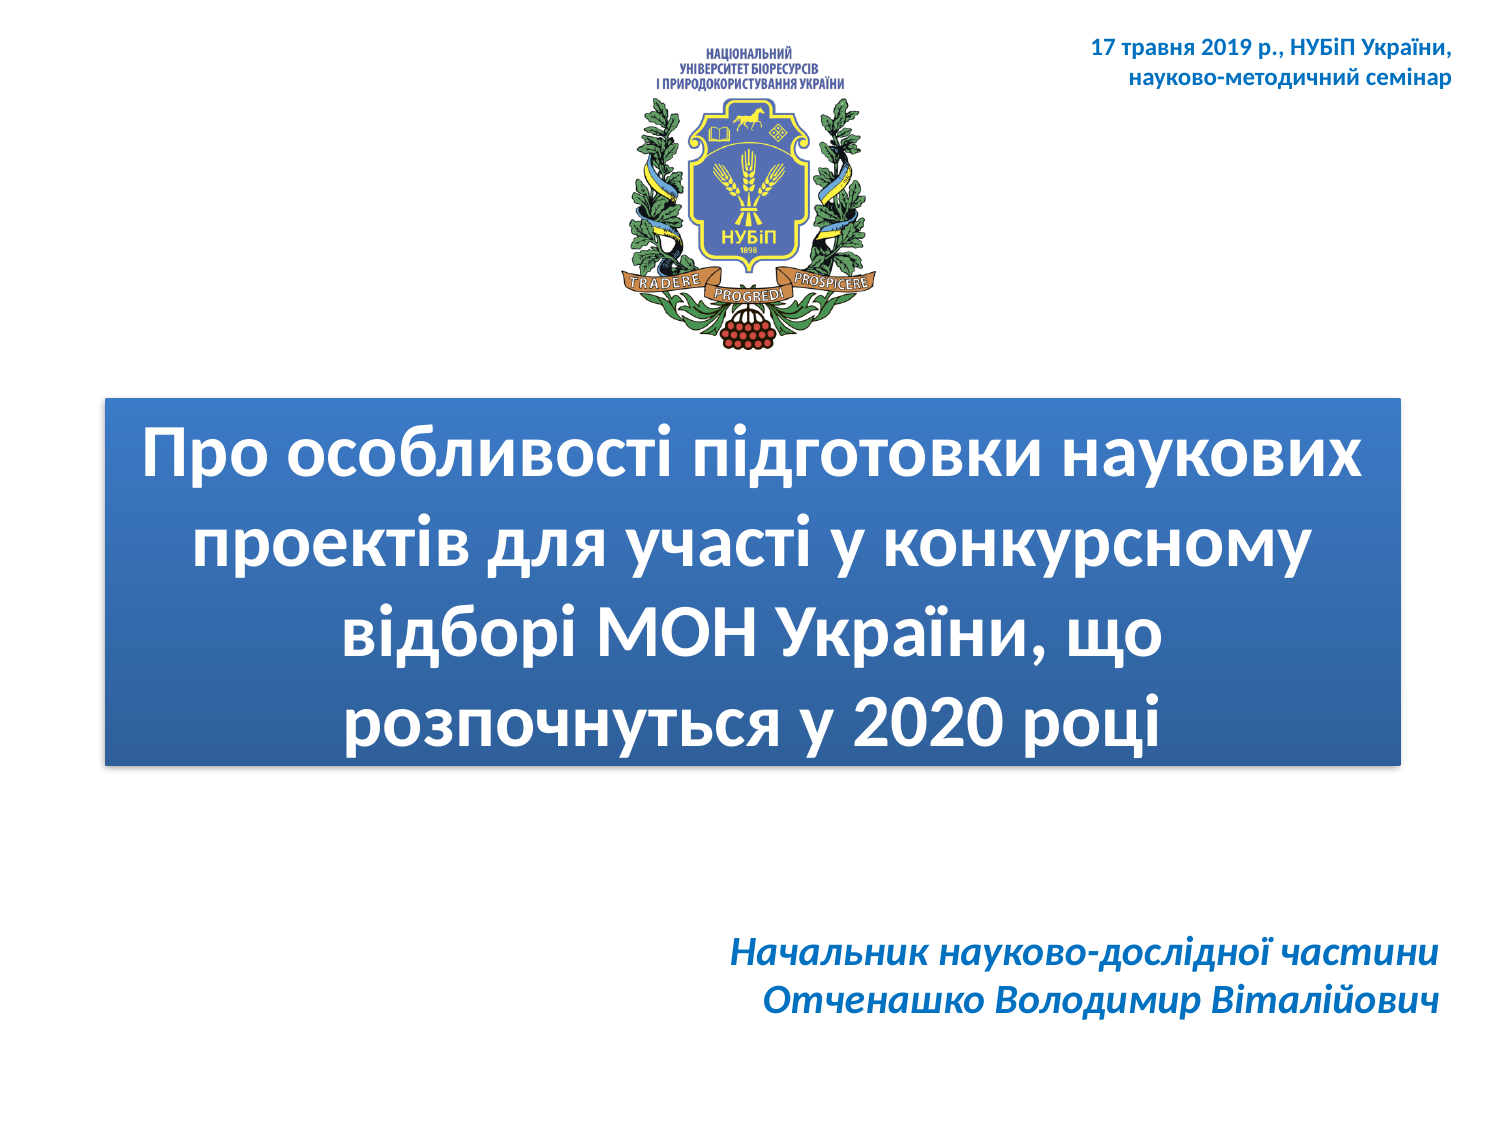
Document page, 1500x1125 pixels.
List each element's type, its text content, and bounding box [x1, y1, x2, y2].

picture [620, 46, 877, 350]
title Про особливості підготовки наукових проектів для участі у конкурсному відборі МОН України, що розпочнуться у 2020 році [105, 398, 1401, 766]
subtitle Начальник науково-дослідної частини Отченашко Володимир Віталійович [562, 925, 1455, 1043]
text_box 17 травня 2019 р., НУБіП України, науково-методичний семінар [1066, 23, 1468, 98]
